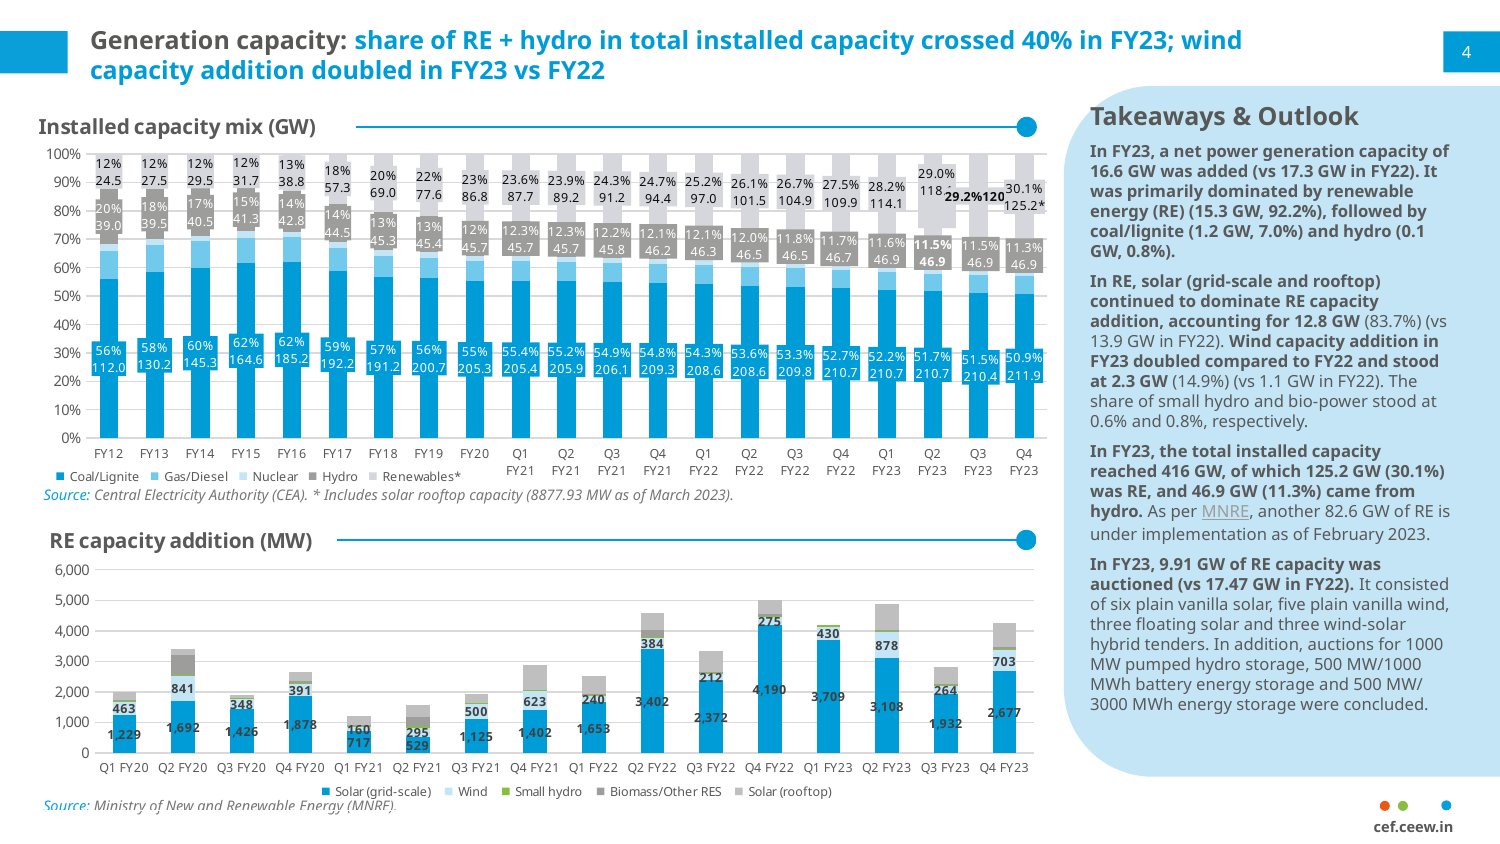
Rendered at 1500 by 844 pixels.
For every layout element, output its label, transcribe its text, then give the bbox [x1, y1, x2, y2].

text_box [1109, 83, 1500, 779]
text_box Source: Central Electricity Authority (CEA). * Includes solar rooftop capacity (8877.93 MW as of March 2023). [11, 470, 823, 517]
chart [32, 104, 1059, 495]
text_box [1441, 29, 1500, 74]
title Generation capacity: share of RE + hydro in total installed capacity crossed 40% in FY23; wind capacity addition doubled in FY23 vs FY22 [75, 20, 1337, 100]
text_box [1061, 127, 1075, 736]
text_box Source: Ministry of New and Renewable Energy (MNRE). [11, 782, 1015, 844]
text_box Takeaways & Outlook In FY23, a net power generation capacity of 16.6 GW was added (vs 17.3 GW in FY22). It was primarily dominated by renewable energy (RE) (15.3 GW, 92.2%), followed by coal/lignite (1.2 GW, 7.0%) and hydro (0.1 GW, 0.8%). In RE, solar (grid-scale and rooftop) continued to dominate RE capacity addition, accounting for 12.8 GW (83.7%) (vs 13.9 GW in FY22). Wind capacity addition in FY23 doubled compared to FY22 and stood at 2.3 GW (14.9%) (vs 1.1 GW in FY22). The share of small hydro and bio-power stood at 0.6% and 0.8%, respectively. In FY23, the total installed capacity reached 416 GW, of which 125.2 GW (30.1%) was RE, and 46.9 GW (11.3%) came from hydro. As per MNRE, another 82.6 GW of RE is under implementation as of February 2023. In FY23, 9.91 GW of RE capacity was auctioned (vs 17.47 GW in FY22). It consisted of six plain vanilla solar, five plain vanilla wind, three floating solar and three wind-solar hybrid tenders. In addition, auctions for 1000 MW pumped hydro storage, 500 MW/1000 MWh battery energy storage and 500 MW/ 3000 MWh energy storage were concluded. [1075, 85, 1468, 768]
text_box 4 [1447, 34, 1490, 69]
chart [42, 520, 1038, 811]
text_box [1358, 783, 1477, 844]
